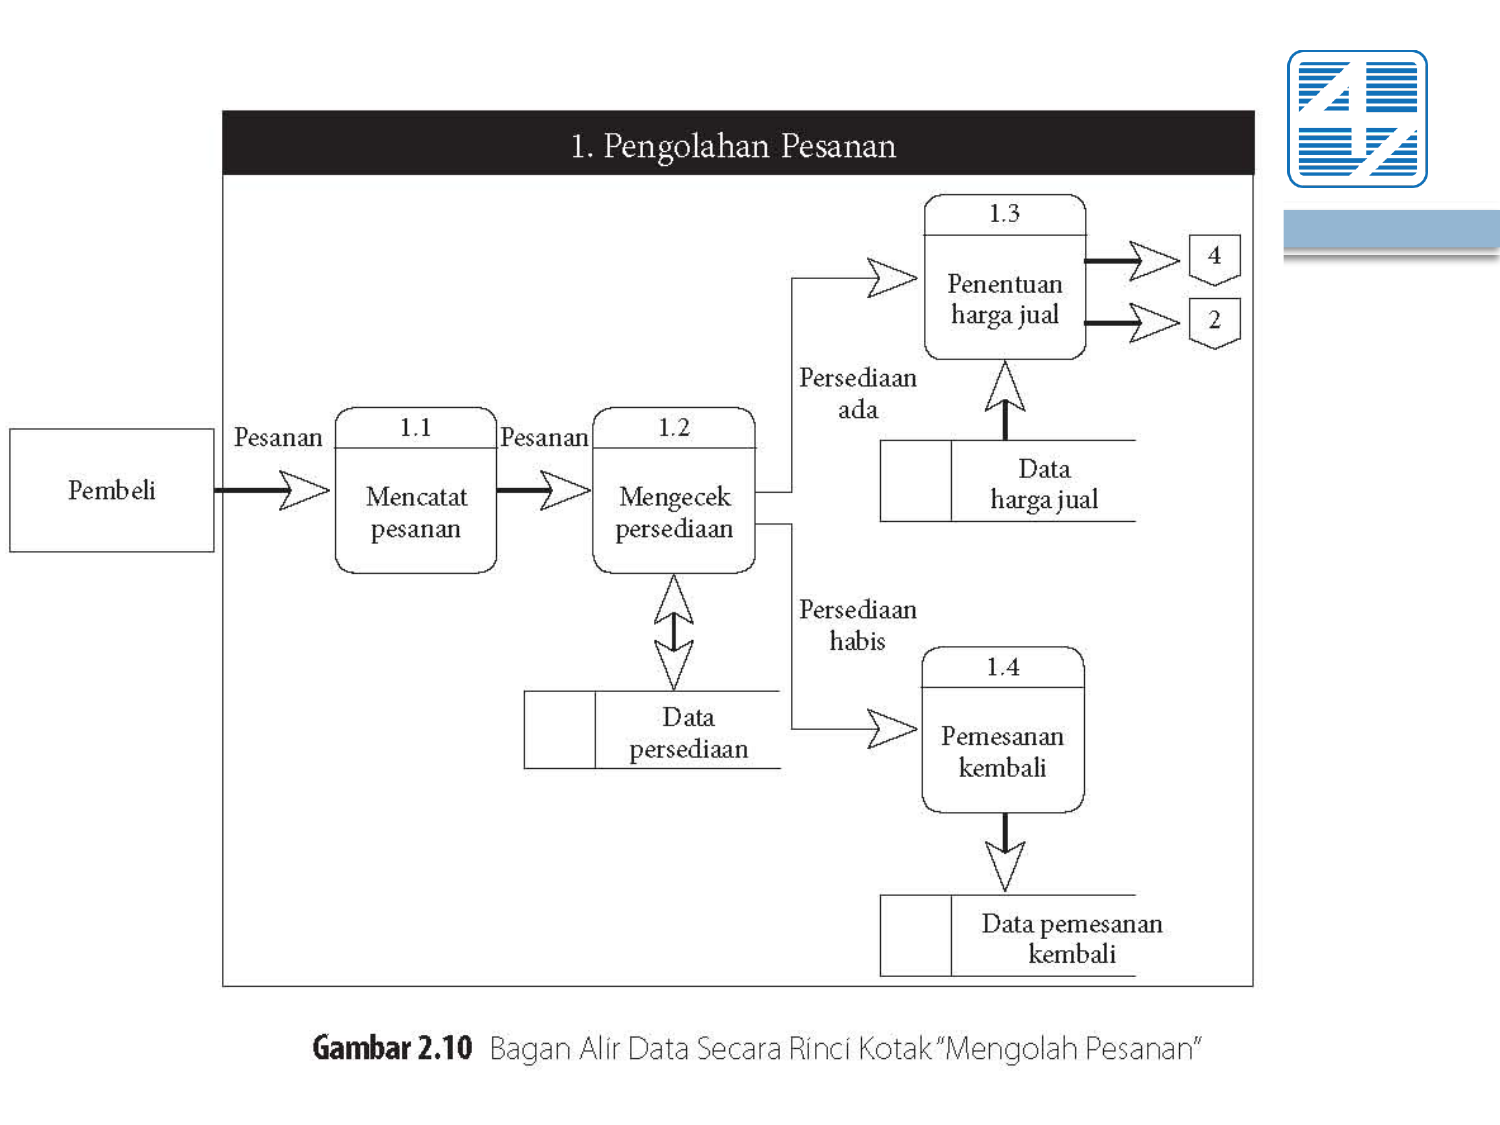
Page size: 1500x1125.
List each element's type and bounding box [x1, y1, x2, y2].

picture [0, 99, 1284, 1088]
picture [1287, 50, 1428, 188]
